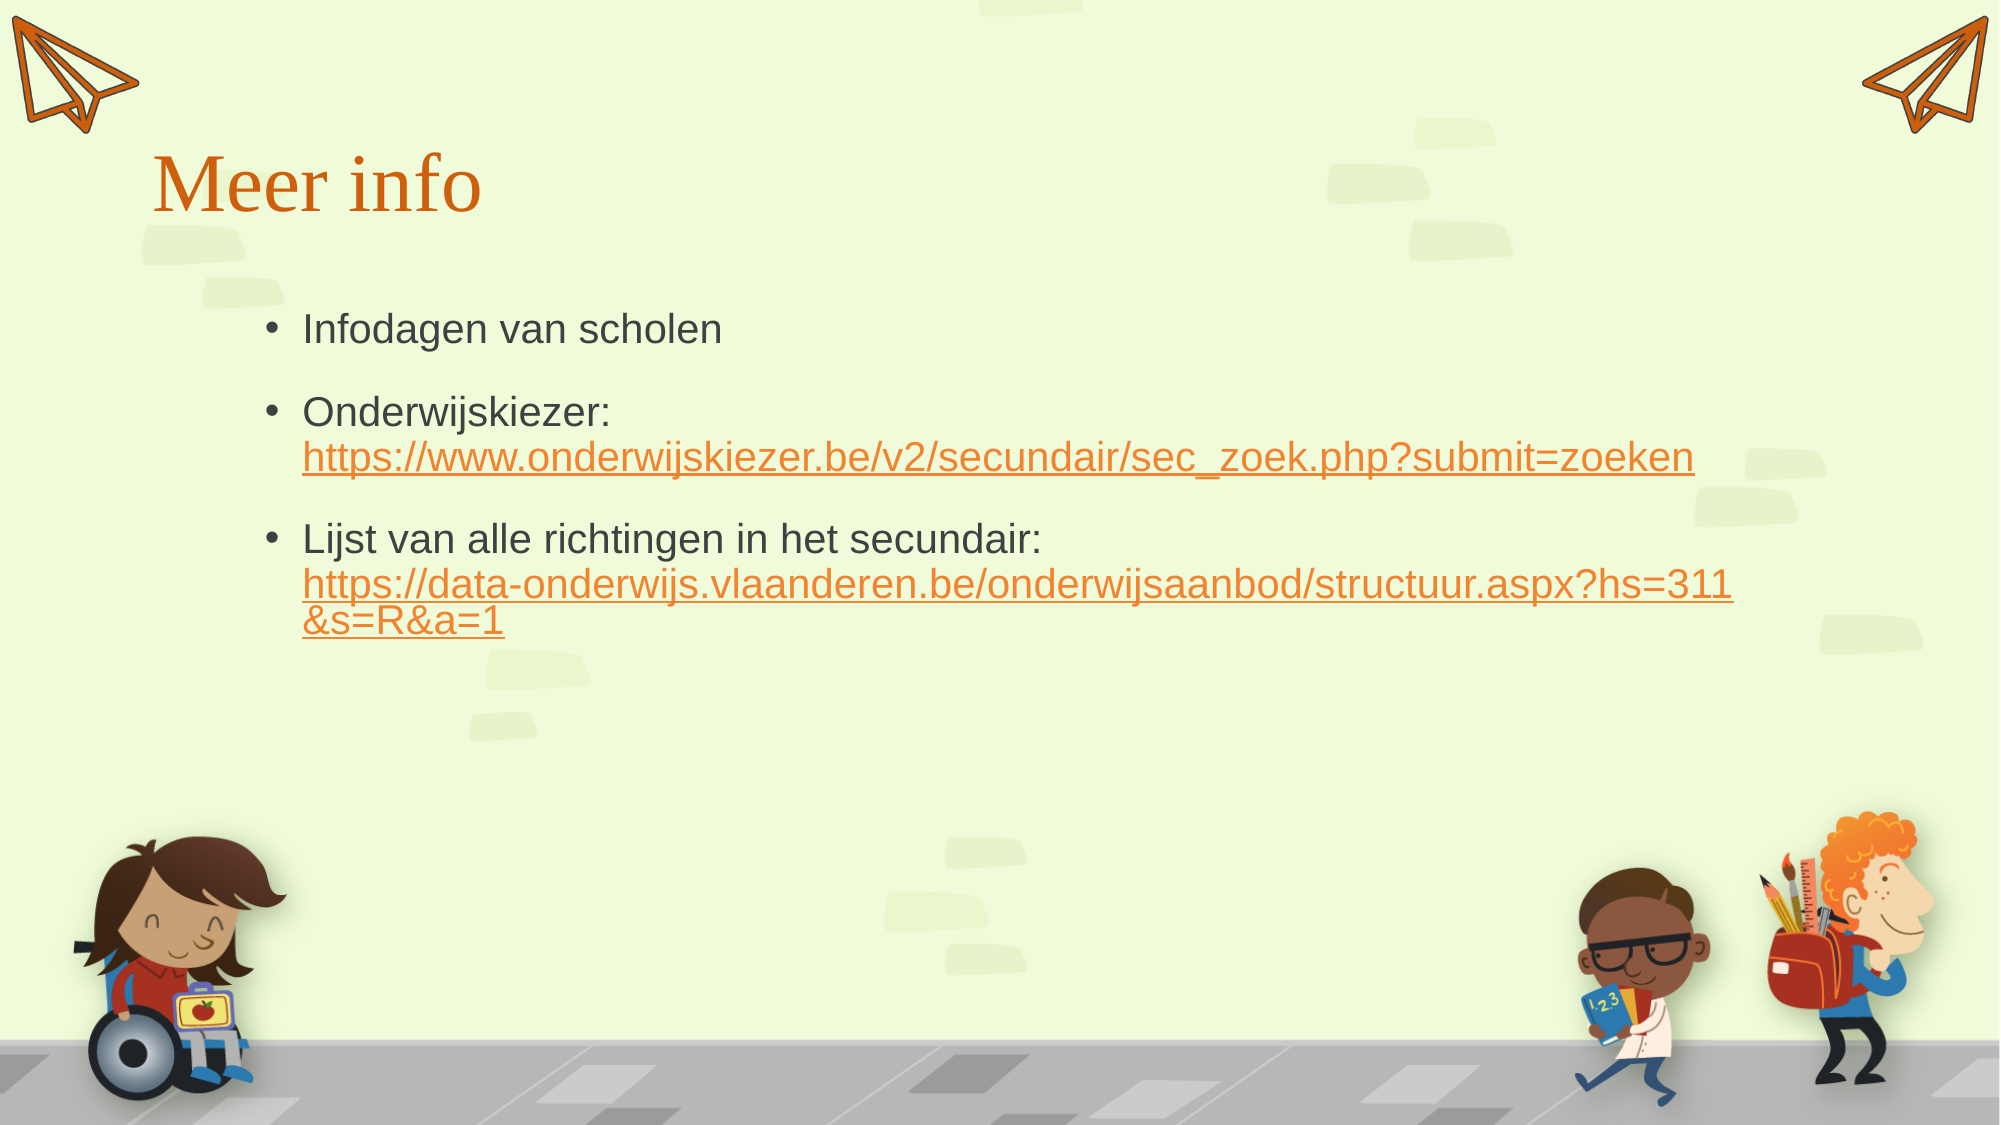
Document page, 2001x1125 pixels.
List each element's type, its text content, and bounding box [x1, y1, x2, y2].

picture [0, 0, 2000, 1125]
title Meer info [137, 59, 1750, 238]
list Infodagen van scholen Onderwijskiezer: https://www.onderwijskiezer.be/v2/secundair/sec_zoek.php?submit=zoeken Lijst van alle richtingen in het secundair: https://data-onderwijs.vlaanderen.be/onderwijsaanbod/structuur.aspx?hs=311&s=R&a=1 [249, 299, 1750, 870]
